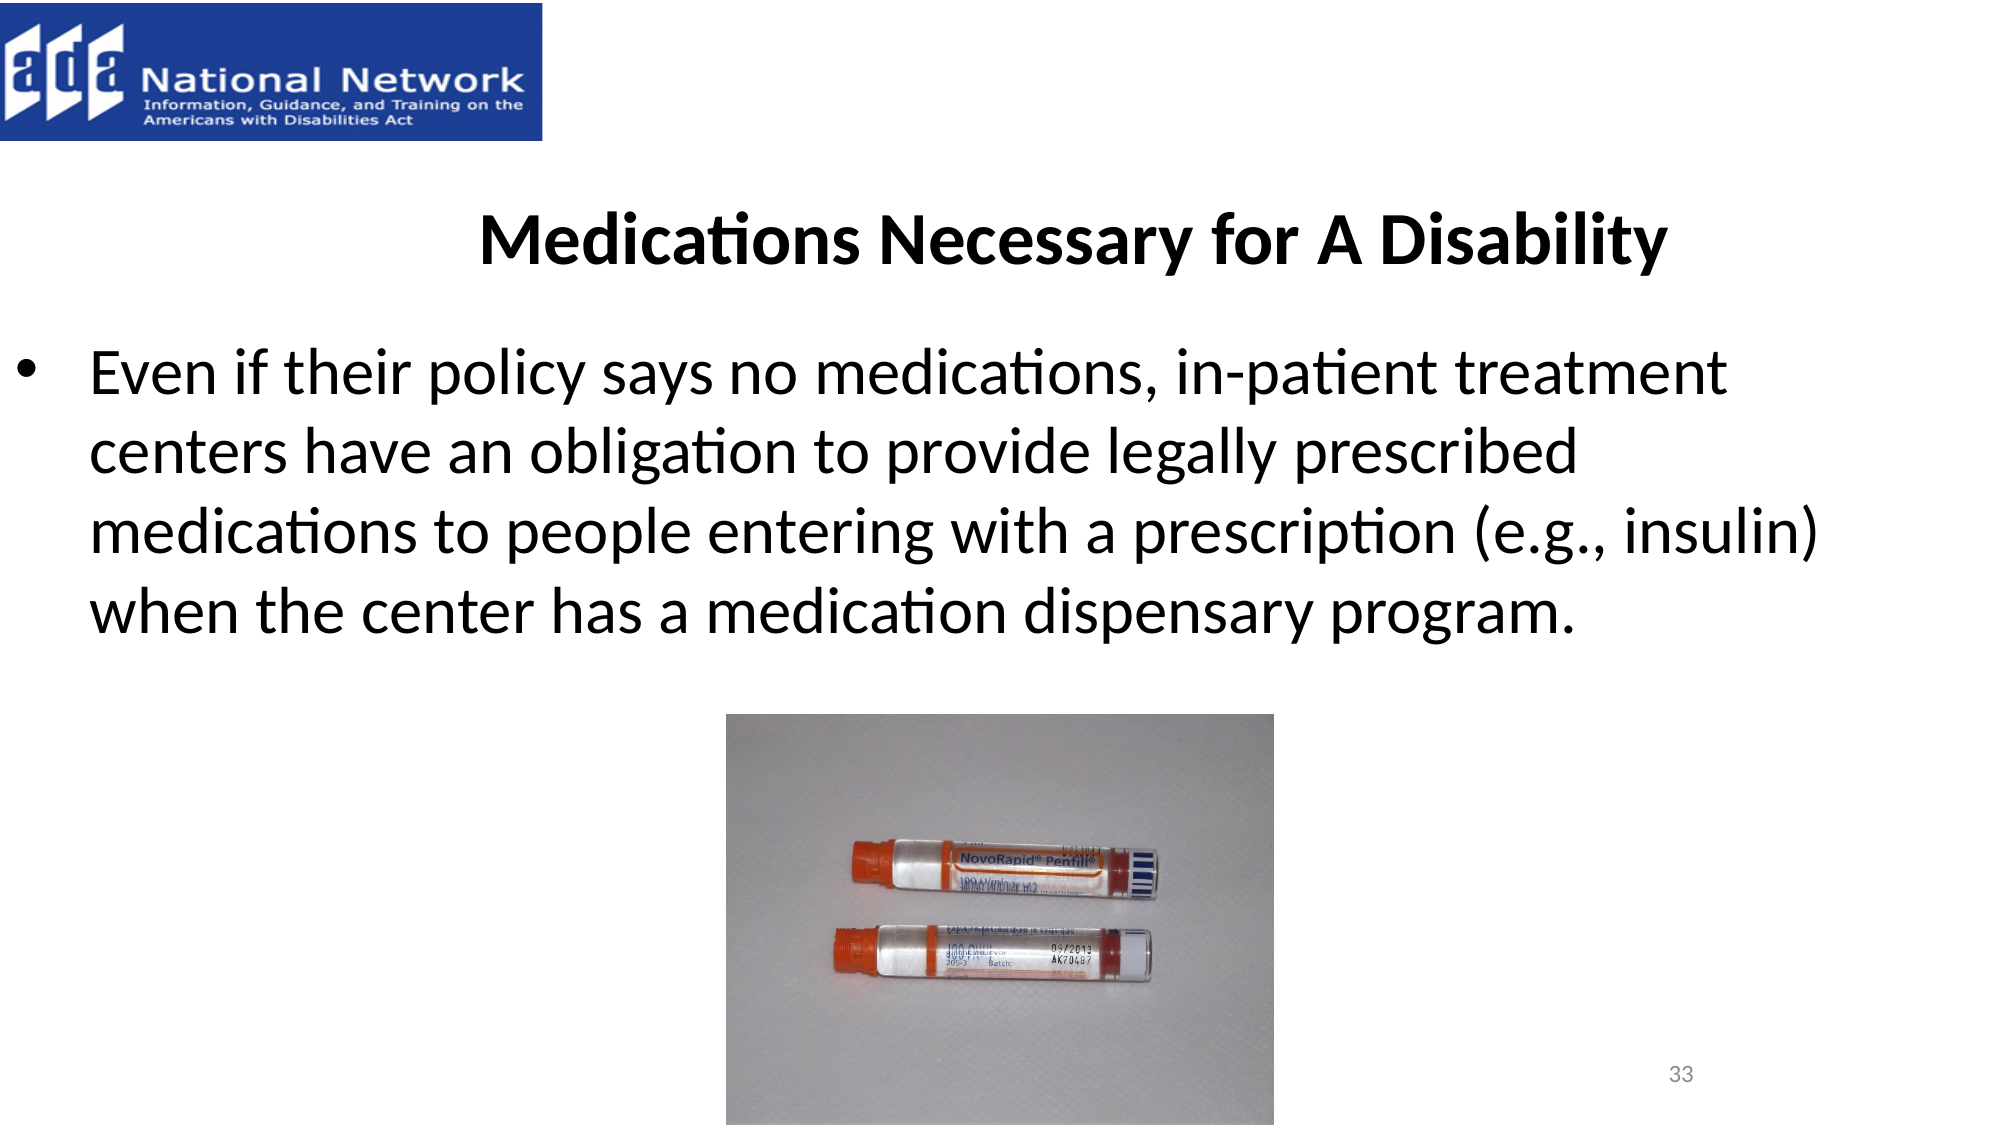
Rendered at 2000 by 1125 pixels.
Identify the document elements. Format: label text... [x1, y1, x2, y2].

text_box Medications Necessary for A Disability [299, 182, 1850, 240]
slide_number 33 [1359, 1042, 1710, 1103]
picture [726, 714, 1274, 1125]
picture [0, 3, 543, 141]
text_box Even if their policy says no medications, in-patient treatment centers have an obligation to provide legally prescribed medications to people entering with a prescription (e.g., insulin) when the center has a medication dispensary program. [0, 240, 1925, 815]
